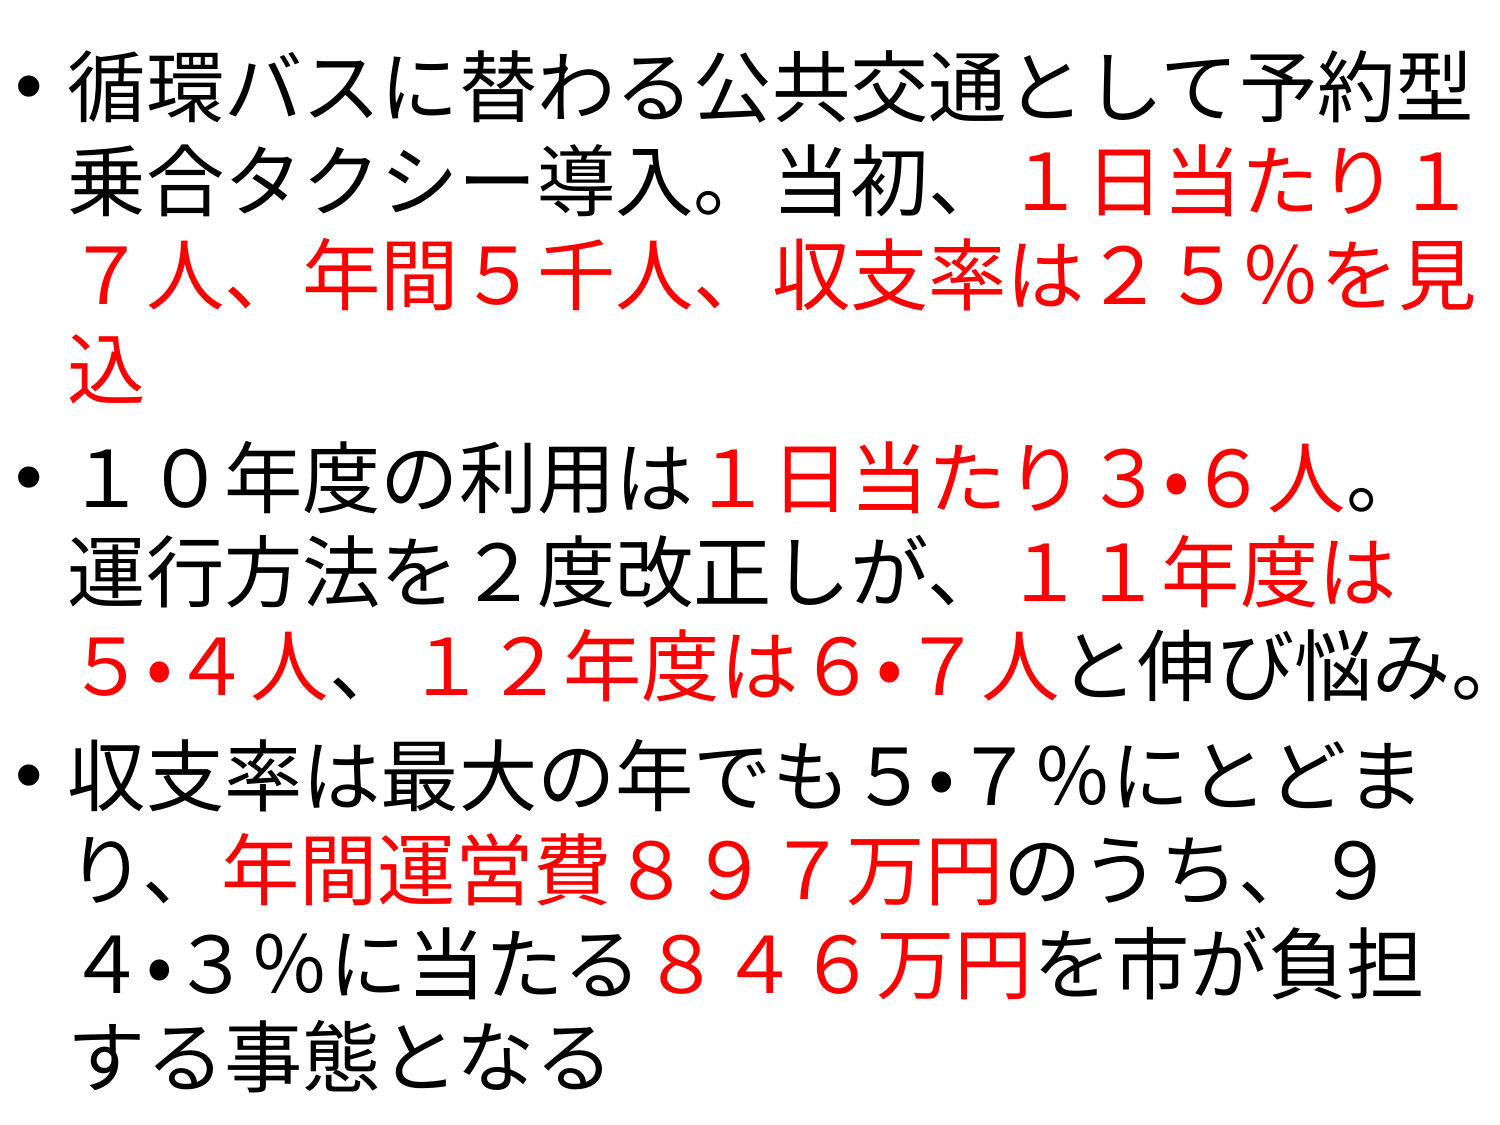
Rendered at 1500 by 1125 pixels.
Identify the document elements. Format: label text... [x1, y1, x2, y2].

list 循環バスに替わる公共交通として予約型乗合タクシー導入。当初、１日当たり１７人、年間５千人、収支率は２５％を見込 １０年度の利用は１日当たり３・６人。運行方法を２度改正しが、１１年度は５・４人、１２年度は６・７人と伸び悩み。 収支率は最大の年でも５・７％にとどまり、年間運営費８９７万円のうち、９４・３％に当たる８４６万円を市が負担する事態となる [0, 30, 1500, 1125]
